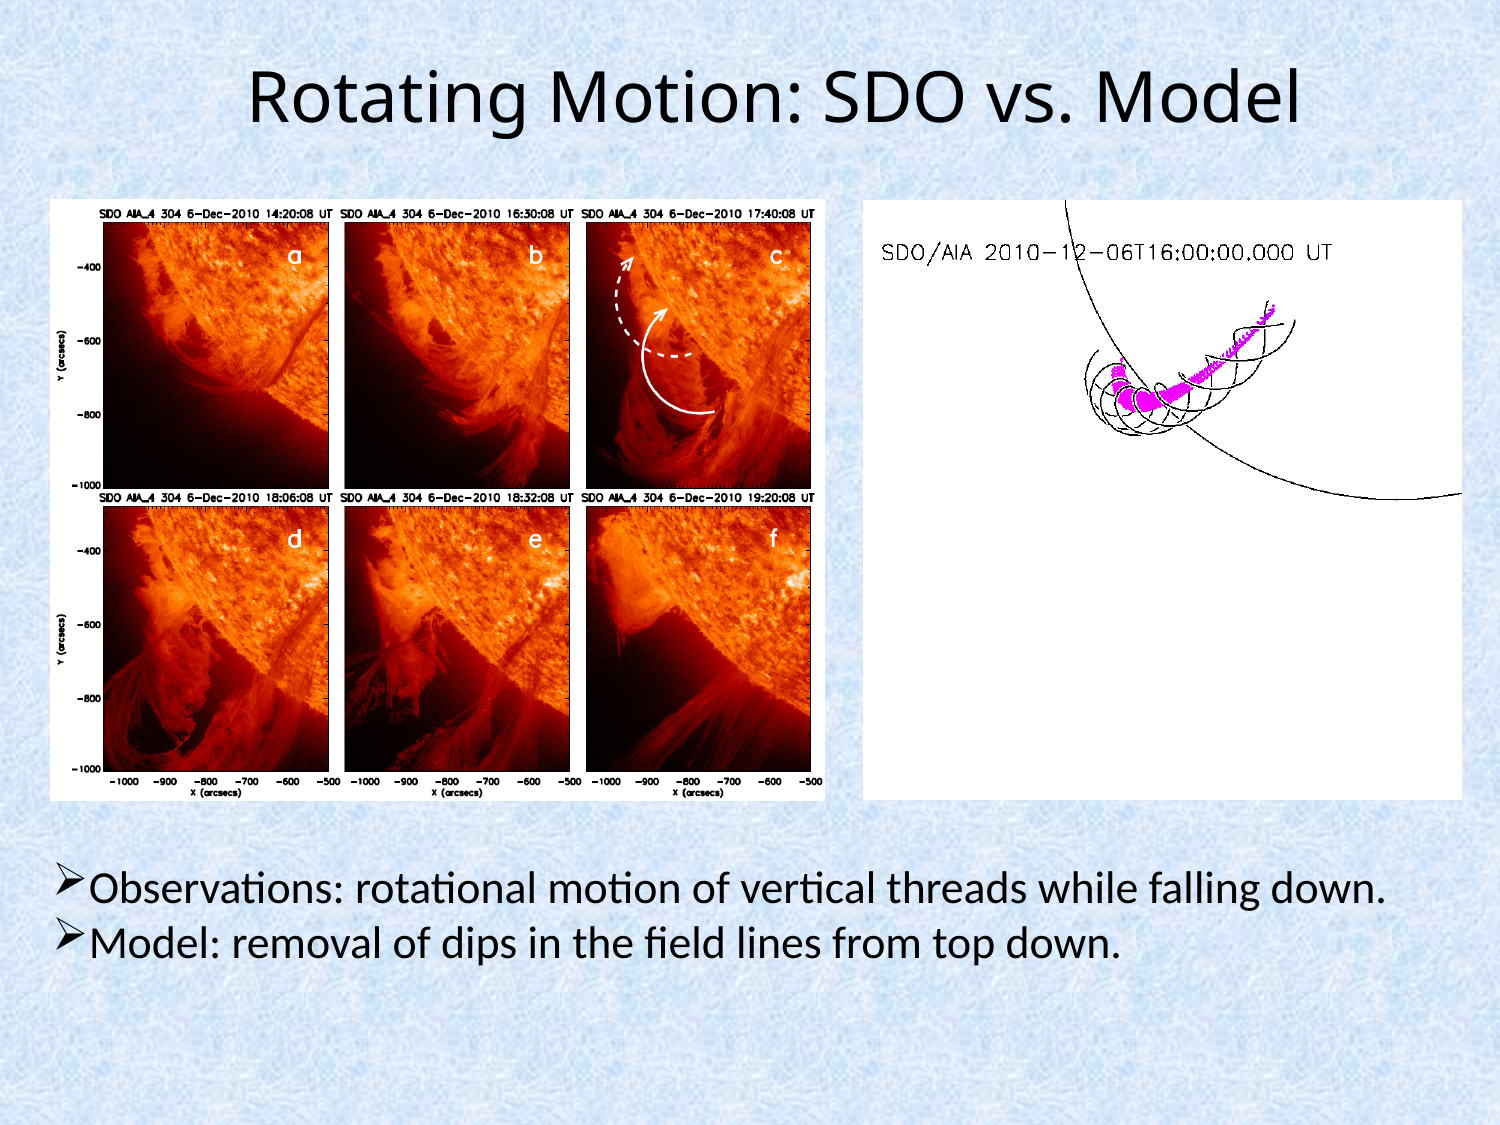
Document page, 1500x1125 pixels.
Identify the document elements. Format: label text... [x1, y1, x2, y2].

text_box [862, 199, 1463, 801]
picture [0, 0, 1500, 1125]
text_box Observations: rotational motion of vertical threads while falling down. Model: removal of dips in the field lines from top down. [37, 849, 1500, 975]
title Rotating Motion: SDO vs. Model [99, 0, 1450, 188]
